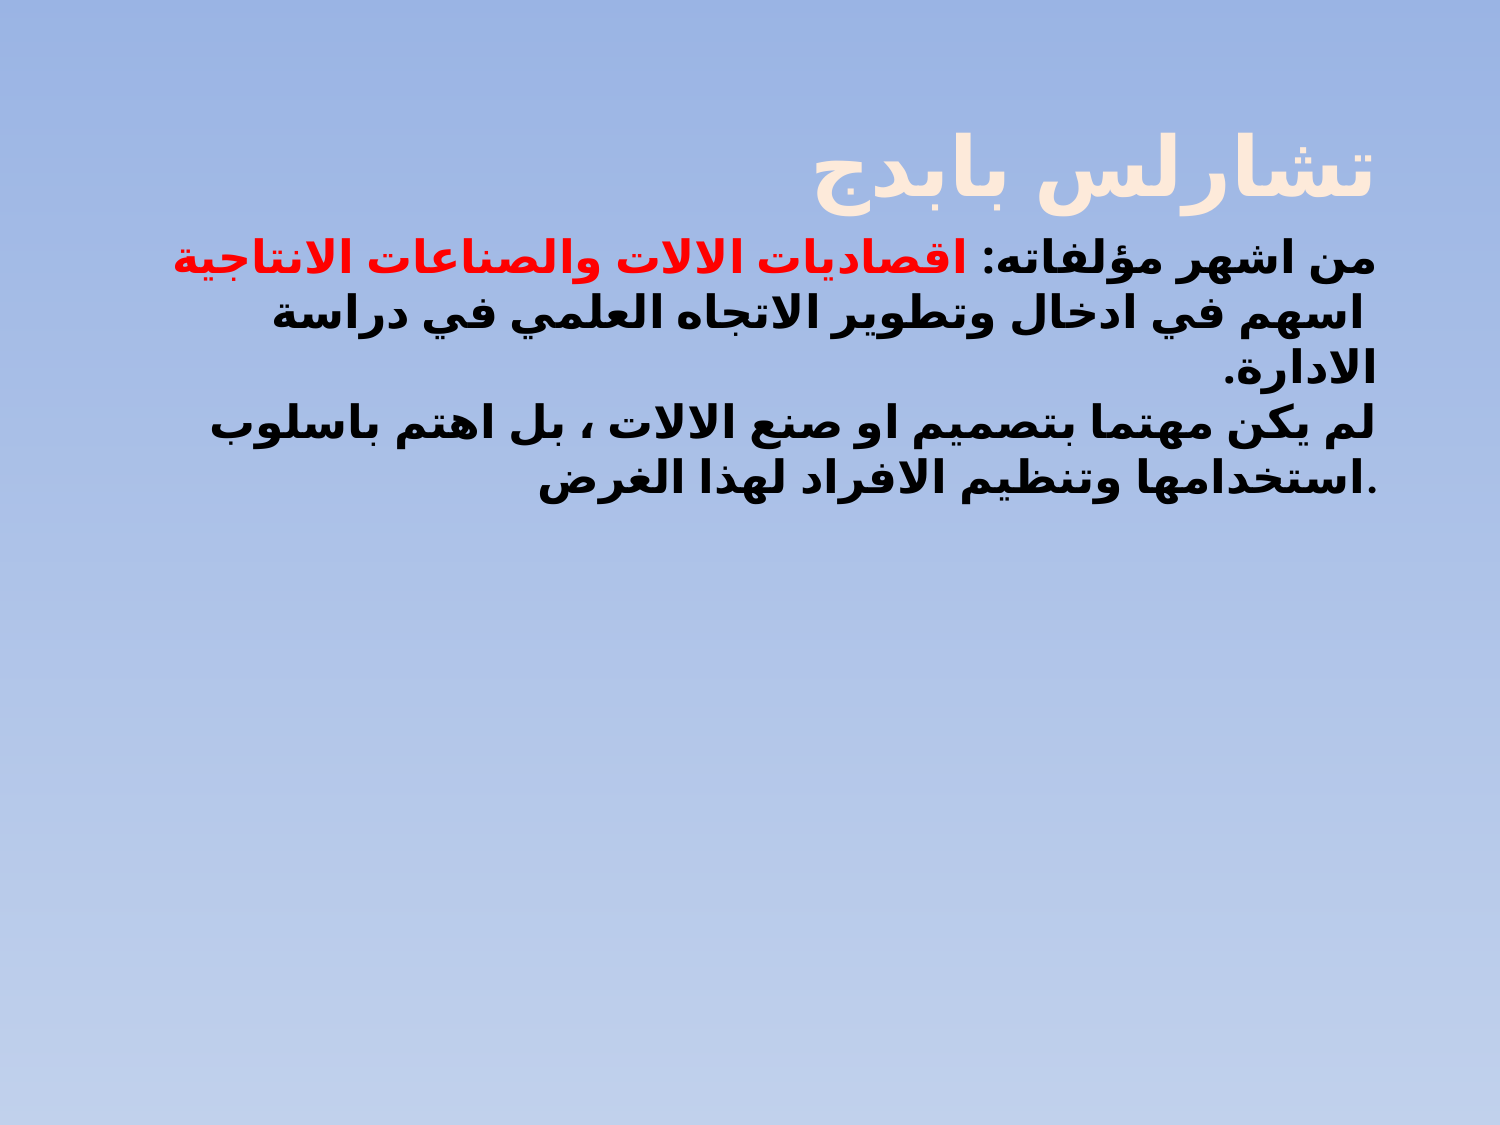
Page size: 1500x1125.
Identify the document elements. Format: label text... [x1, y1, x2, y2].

list تشارلس بابدج [463, 85, 1394, 221]
title من اشهر مؤلفاته: اقصاديات الالات والصناعات الانتاجية اسهم في ادخال وتطوير الاتجاه العلمي في دراسة الادارة. لم يكن مهتما بتصميم او صنع الالات ، بل اهتم باسلوب استخدامها وتنظيم الافراد لهذا الغرض. [118, 220, 1394, 612]
